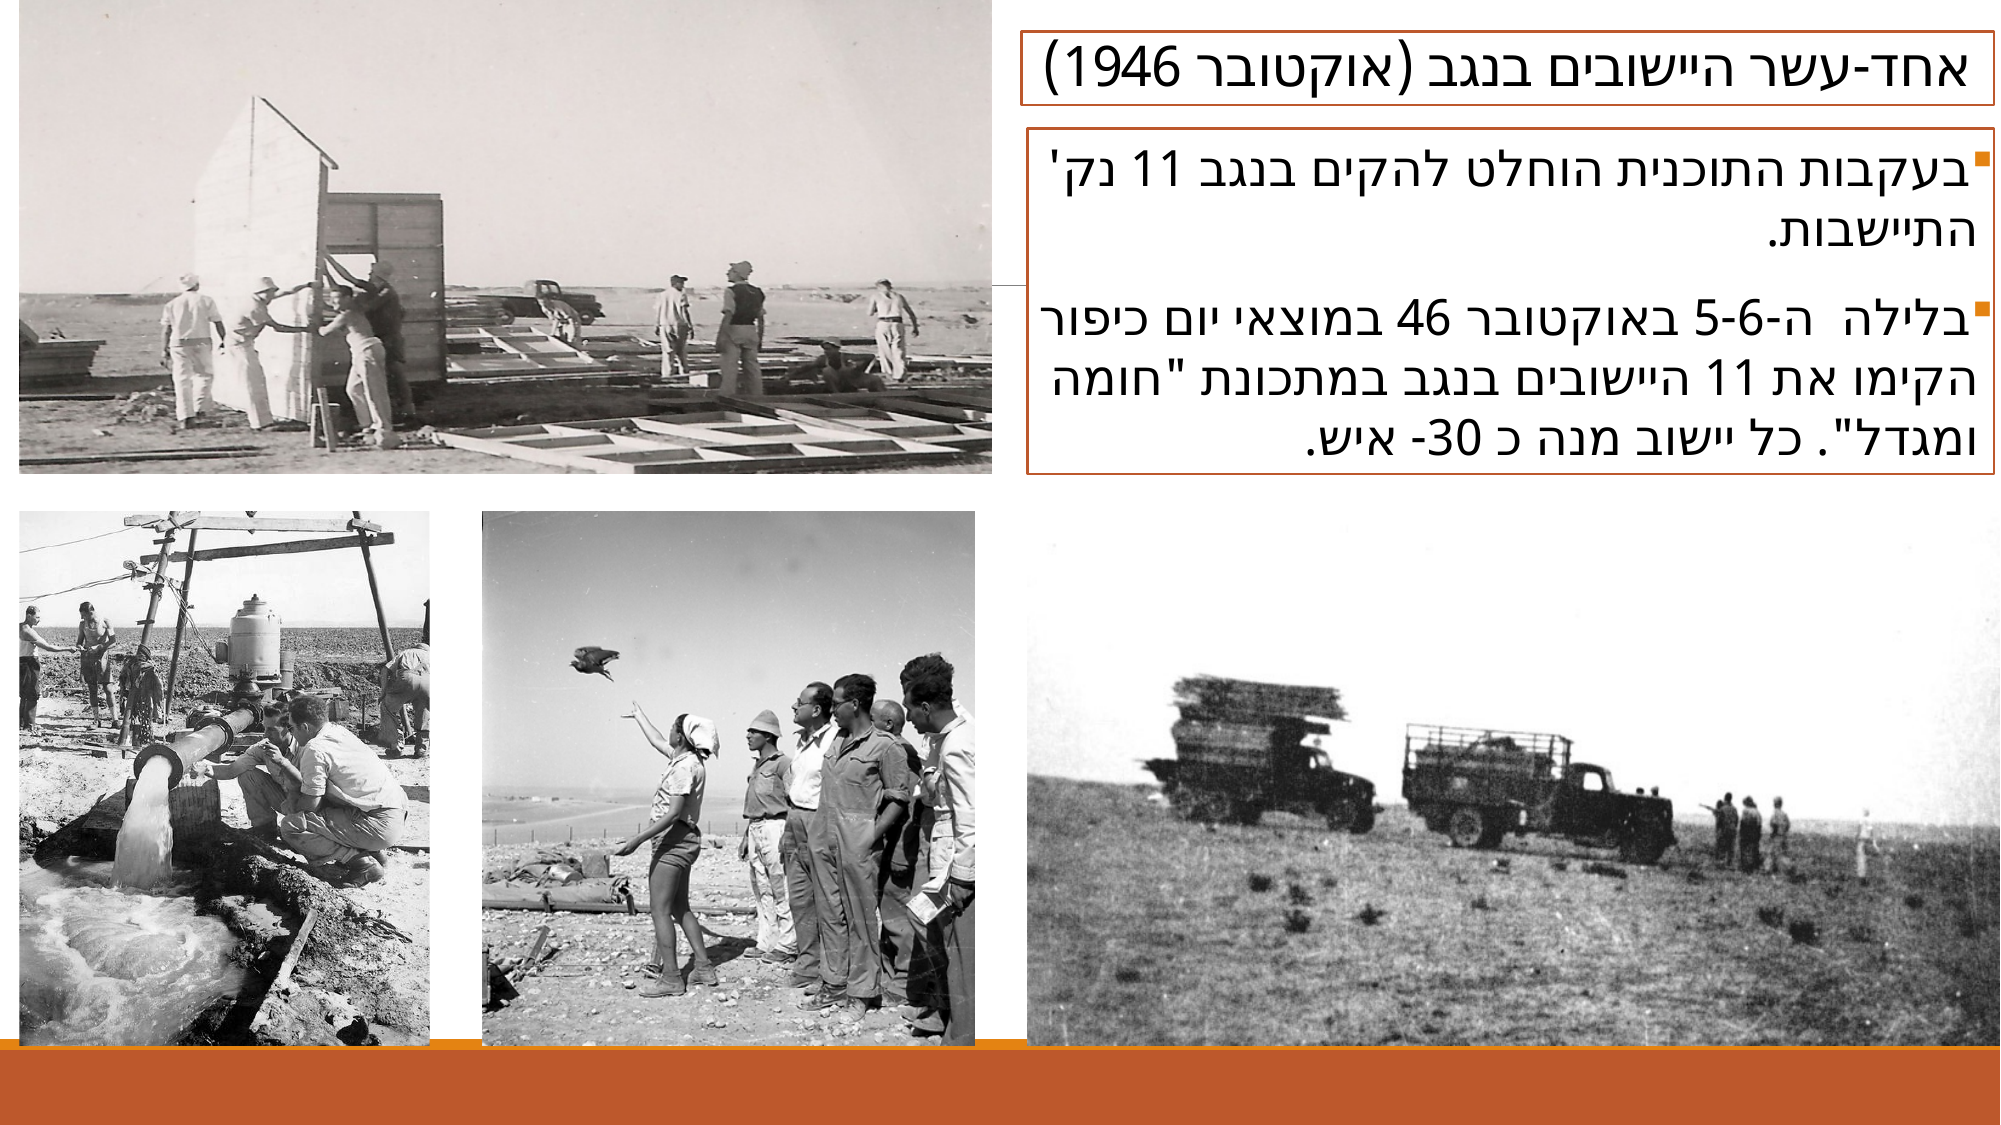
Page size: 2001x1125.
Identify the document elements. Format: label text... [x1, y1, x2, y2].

picture [18, 0, 993, 475]
picture [1026, 510, 2000, 1047]
picture [481, 510, 976, 1047]
title אחד-עשר היישובים בנגב (אוקטובר 1946) [1020, 30, 1995, 106]
list בעקבות התוכנית הוחלט להקים בנגב 11 נק' התיישבות. בלילה ה-5-6 באוקטובר 46 במוצאי יום כיפור הקימו את 11 היישובים בנגב במתכונת "חומה ומגדל". כל יישוב מנה כ 30- איש. [1026, 127, 1995, 475]
picture [18, 510, 431, 1047]
